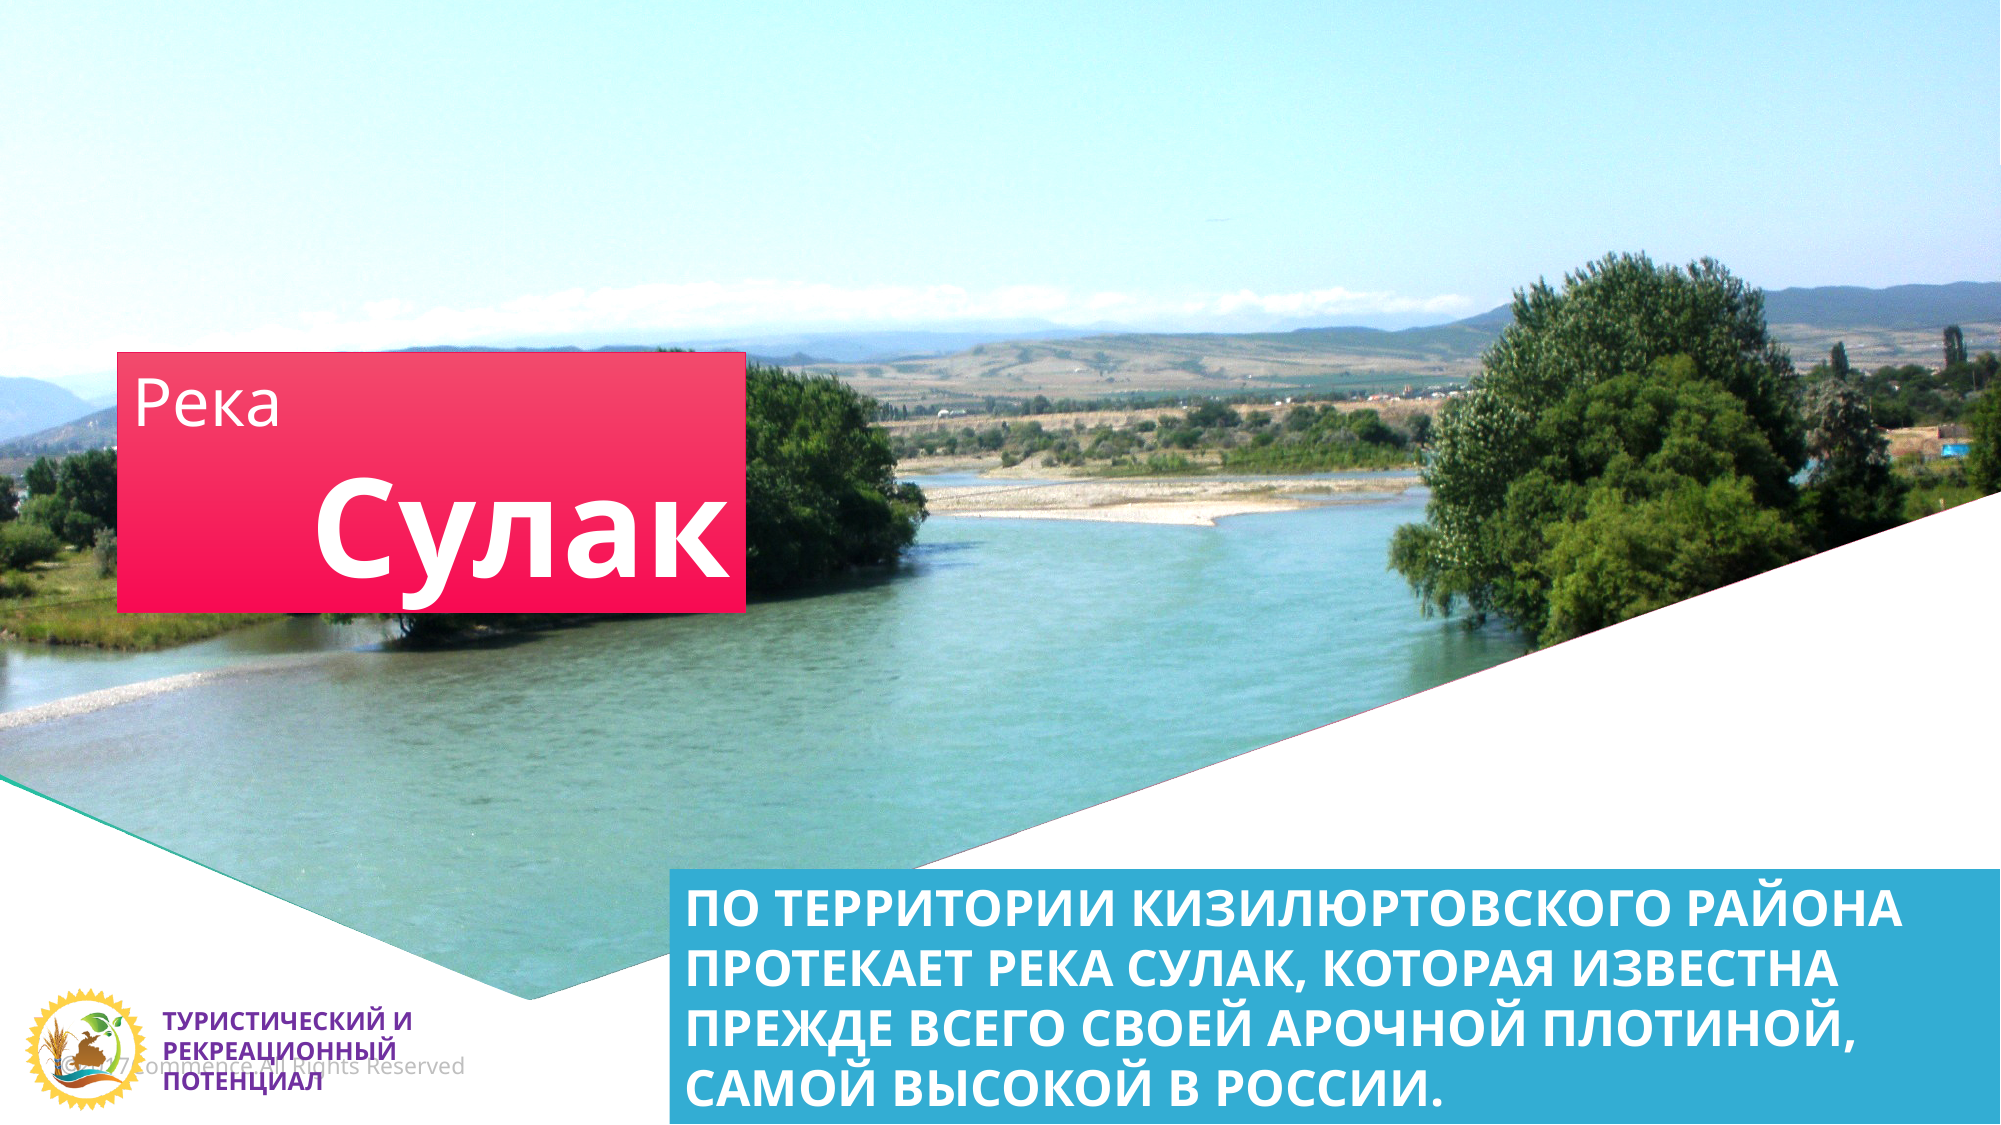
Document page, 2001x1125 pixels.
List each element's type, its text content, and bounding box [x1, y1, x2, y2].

picture [0, 0, 2001, 1116]
text_box ТУРИСТИЧЕСКИЙ И РЕКРЕАЦИОННЫЙ ПОТЕНЦИАЛ [167, 1000, 435, 1103]
text_box ПО ТЕРРИТОРИИ КИЗИЛЮРТОВСКОГО РАЙОНА ПРОТЕКАЕТ РЕКА СУЛАК, КОТОРАЯ ИЗВЕСТНА ПРЕЖДЕ ВСЕГО СВОЕЙ АРОЧНОЙ ПЛОТИНОЙ, САМОЙ ВЫСОКОЙ В РОССИИ. [668, 1000, 2000, 1125]
